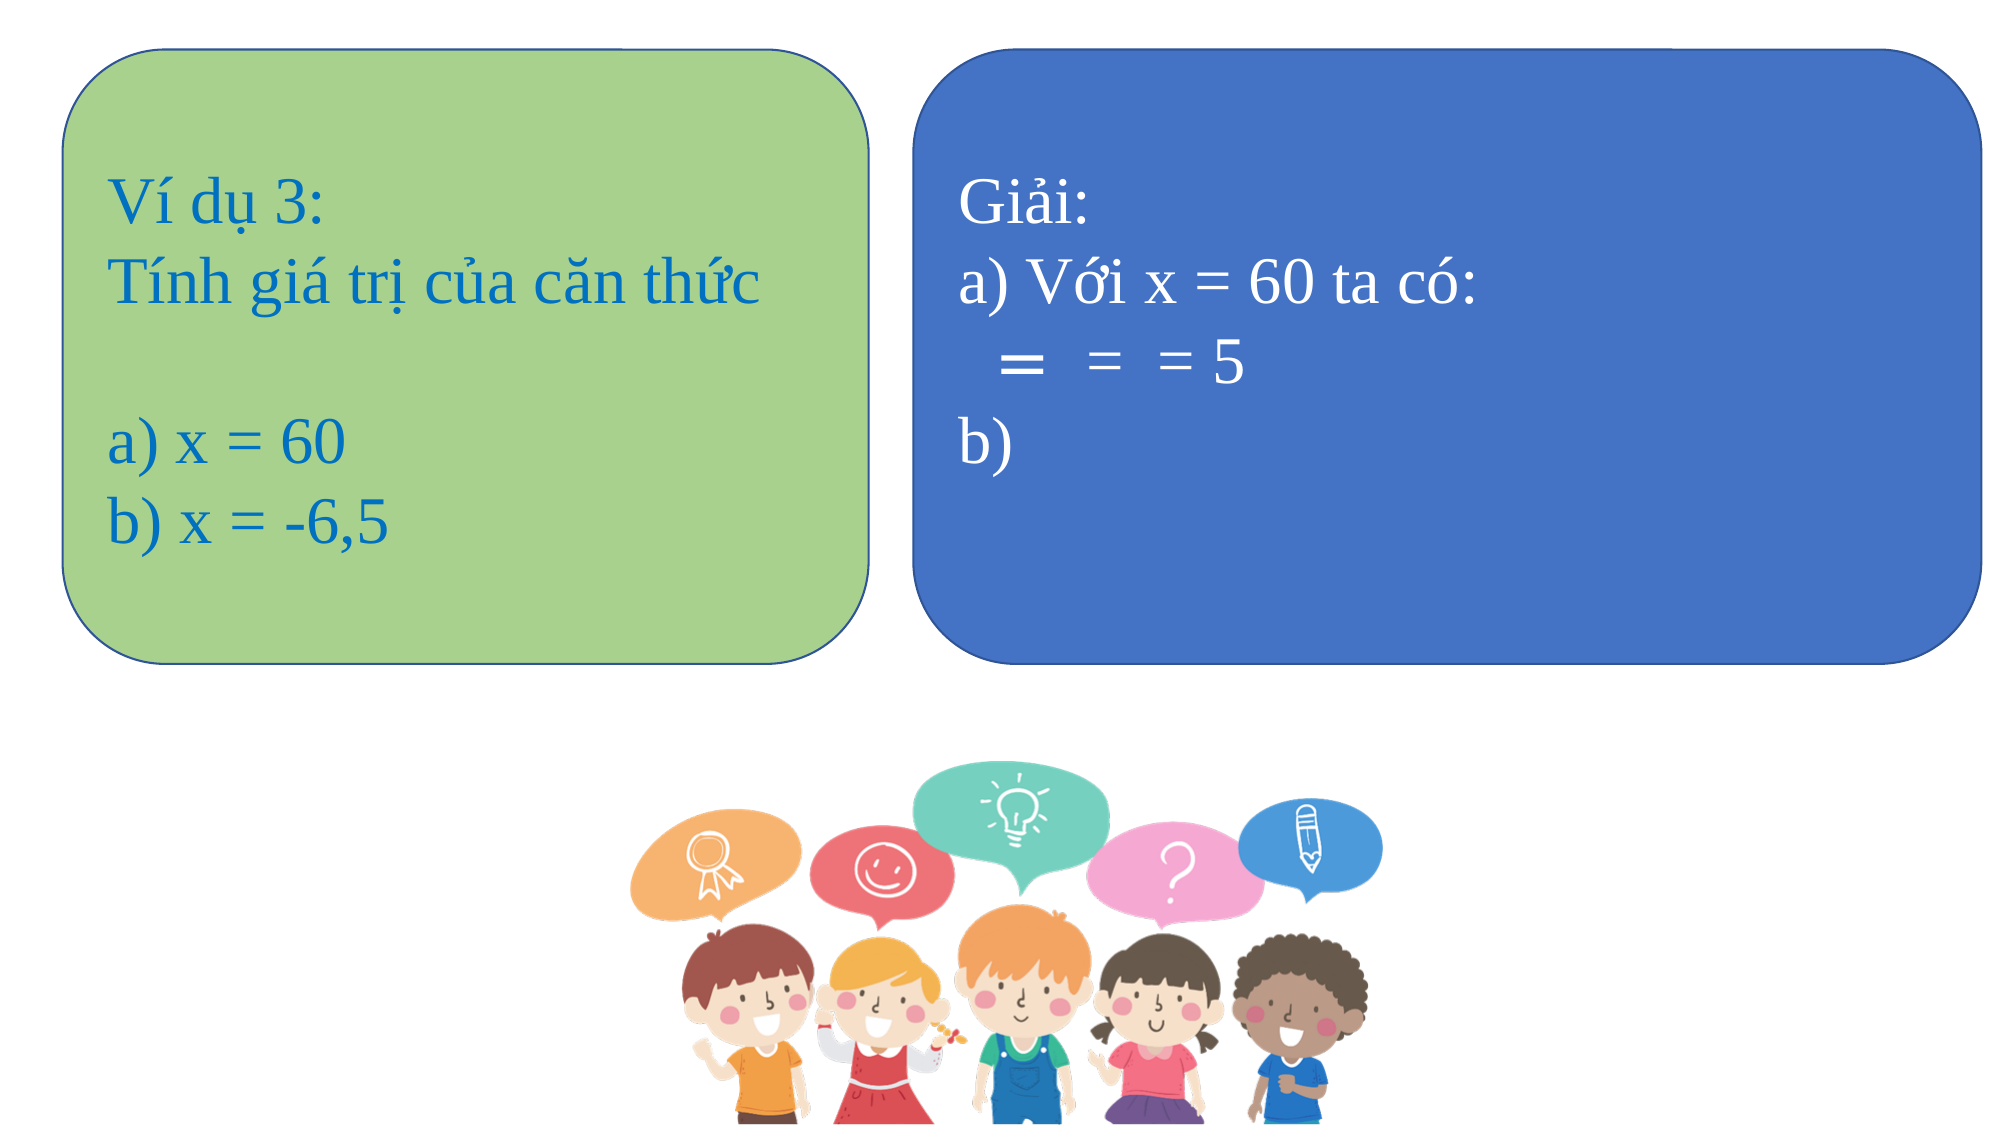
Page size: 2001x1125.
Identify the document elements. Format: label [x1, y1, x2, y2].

list [617, 740, 1383, 1125]
